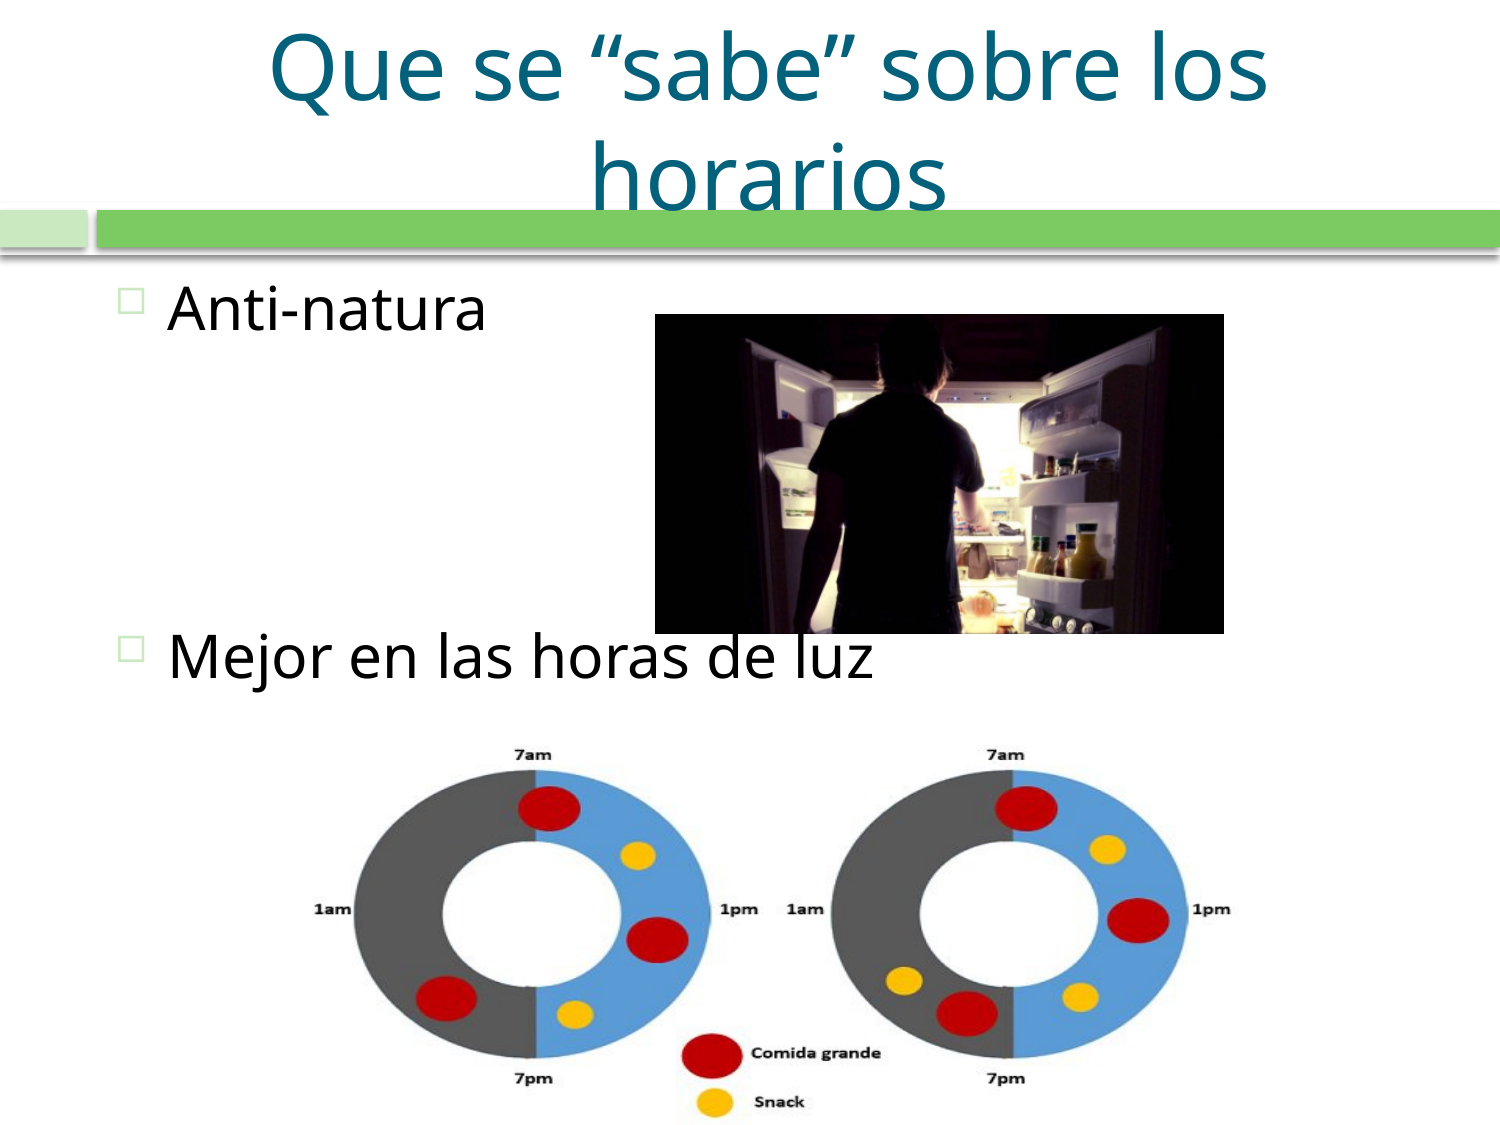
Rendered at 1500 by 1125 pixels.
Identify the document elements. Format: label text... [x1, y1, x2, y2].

picture [655, 314, 1224, 634]
picture [300, 745, 1239, 1125]
title Que se “sabe” sobre los horarios [100, 37, 1438, 200]
list Anti-natura Mejor en las horas de luz [100, 262, 1438, 1000]
